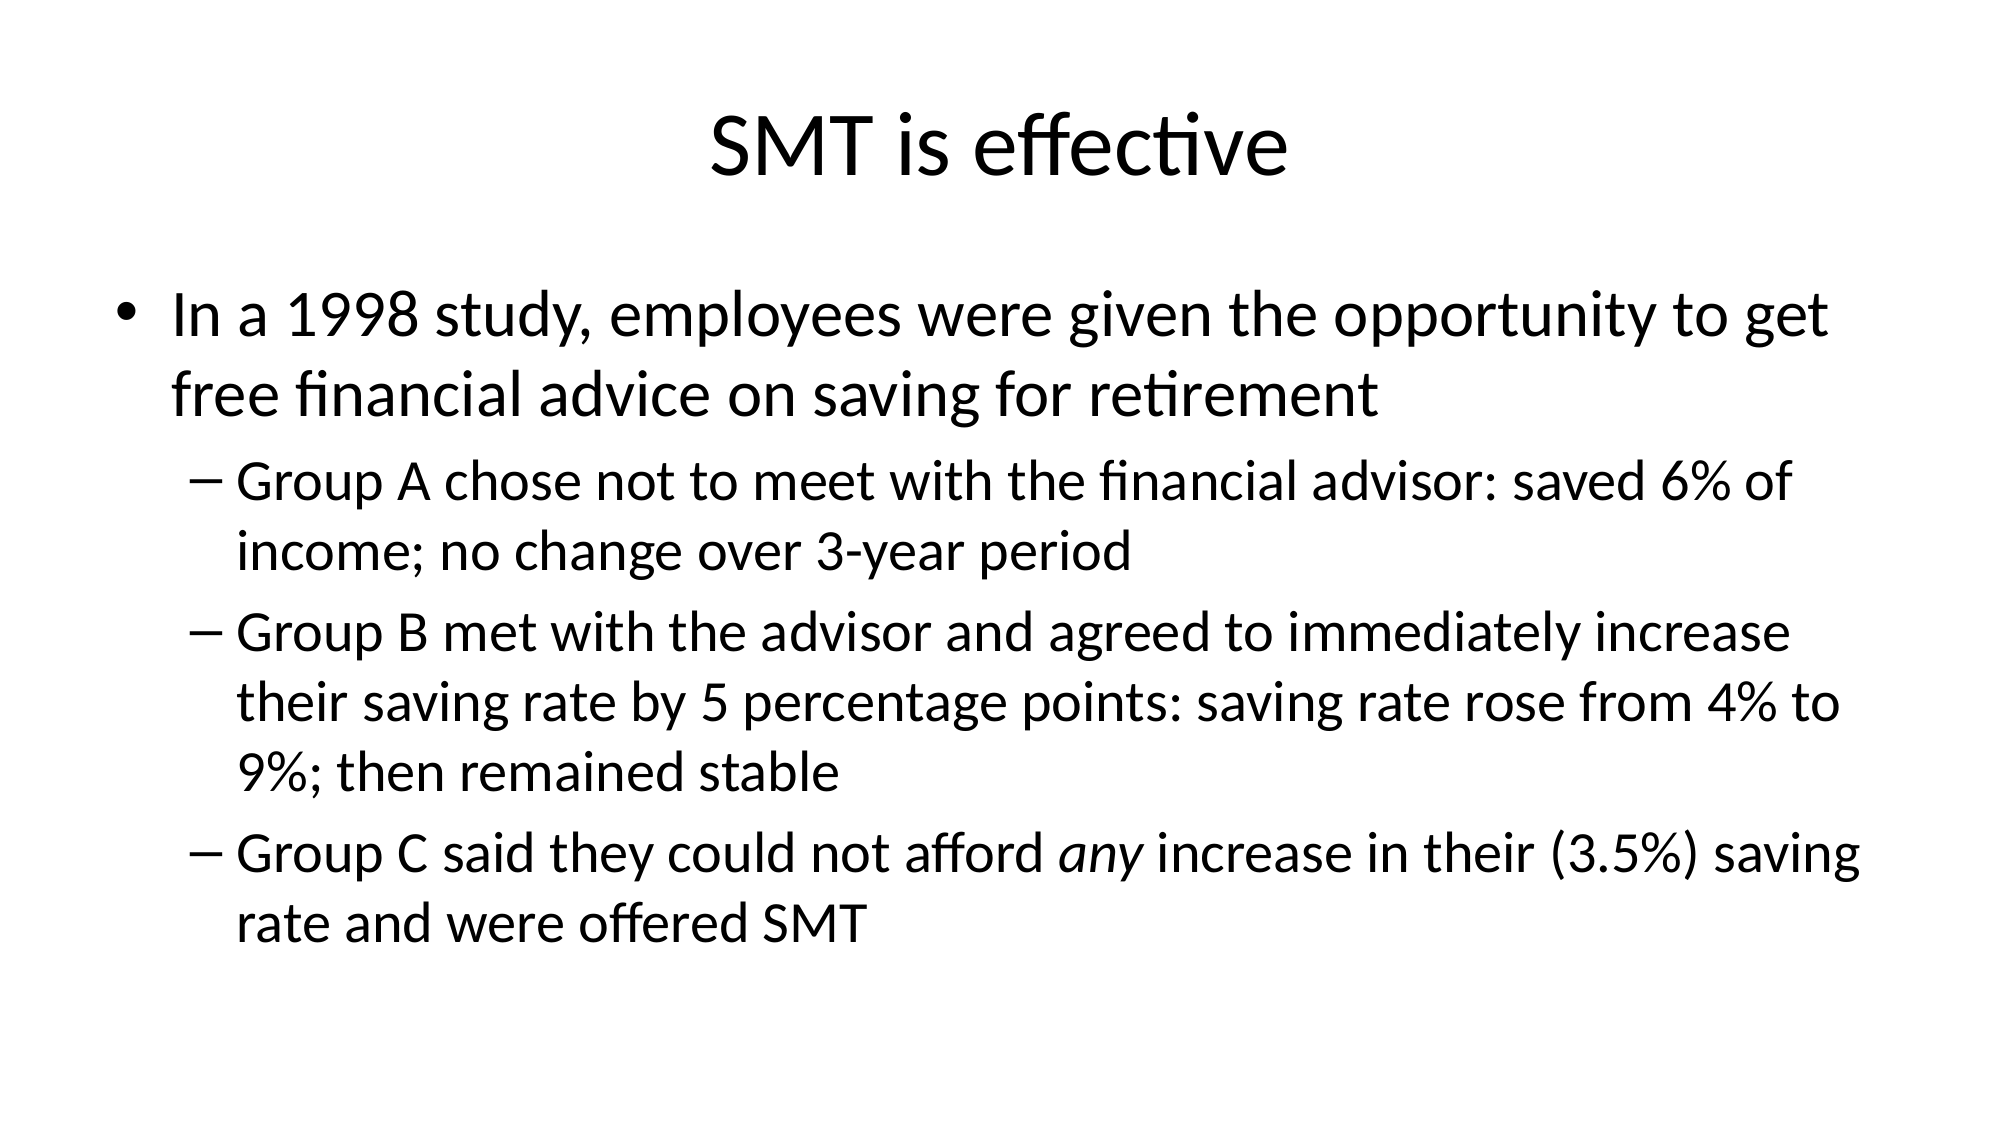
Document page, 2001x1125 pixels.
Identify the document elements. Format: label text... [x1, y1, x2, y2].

title SMT is effective [99, 45, 1900, 233]
list In a 1998 study, employees were given the opportunity to get free financial advice on saving for retirement Group A chose not to meet with the financial advisor: saved 6% of income; no change over 3-year period Group B met with the advisor and agreed to immediately increase their saving rate by 5 percentage points: saving rate rose from 4% to 9%; then remained stable Group C said they could not afford any increase in their (3.5%) saving rate and were offered SMT [99, 262, 1900, 1005]
